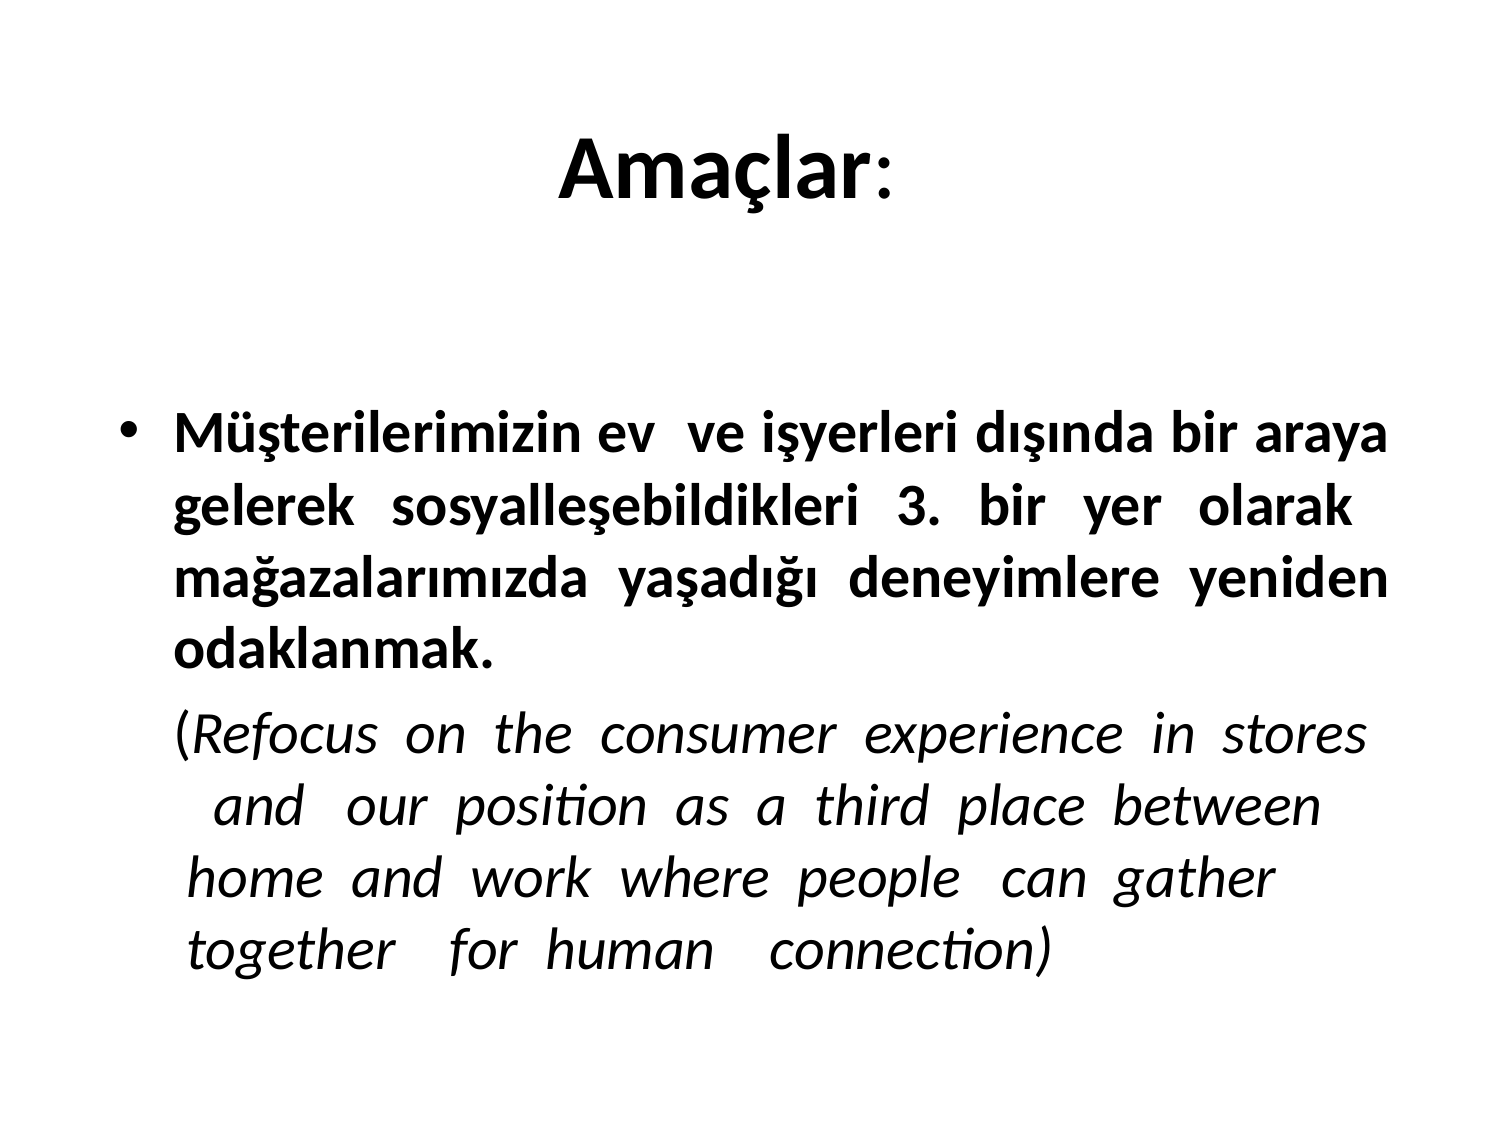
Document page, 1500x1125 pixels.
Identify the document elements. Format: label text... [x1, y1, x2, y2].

title Amaçlar: [147, 54, 1329, 269]
list Müşterilerimizin ev ve işyerleri dışında bir araya gelerek sosyalleşebildikleri 3. bir yer olarak mağazalarımızda yaşadığı deneyimlere yeniden odaklanmak. (Refocus on the consumer experience in stores and our position as a third place between home and work where people can gather together for human connection) [103, 385, 1406, 1000]
